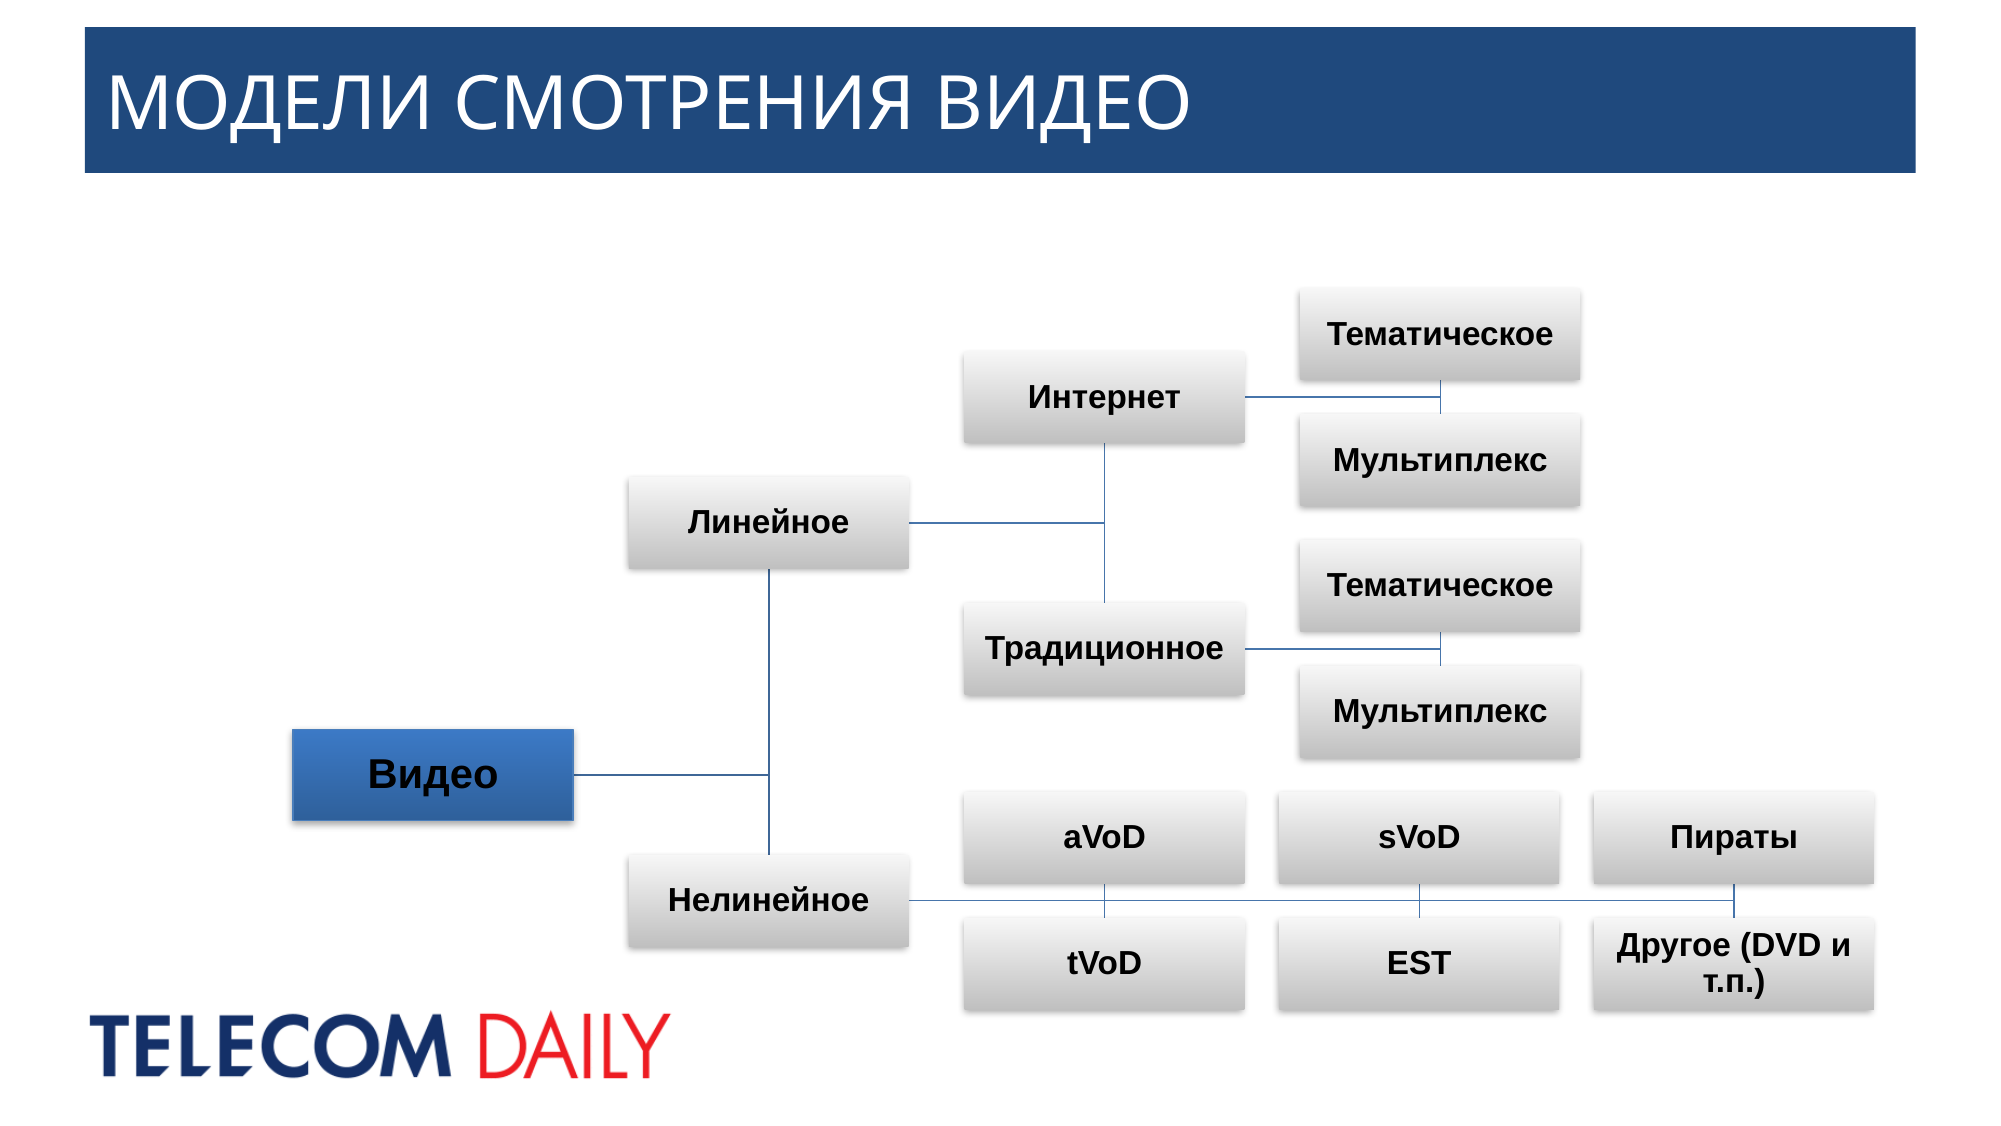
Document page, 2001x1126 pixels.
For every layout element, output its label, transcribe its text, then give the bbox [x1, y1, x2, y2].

title МОДЕЛИ СМОТРЕНИЯ ВИДЕО [84, 27, 1916, 173]
picture [78, 1004, 682, 1099]
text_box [254, 288, 1913, 1010]
